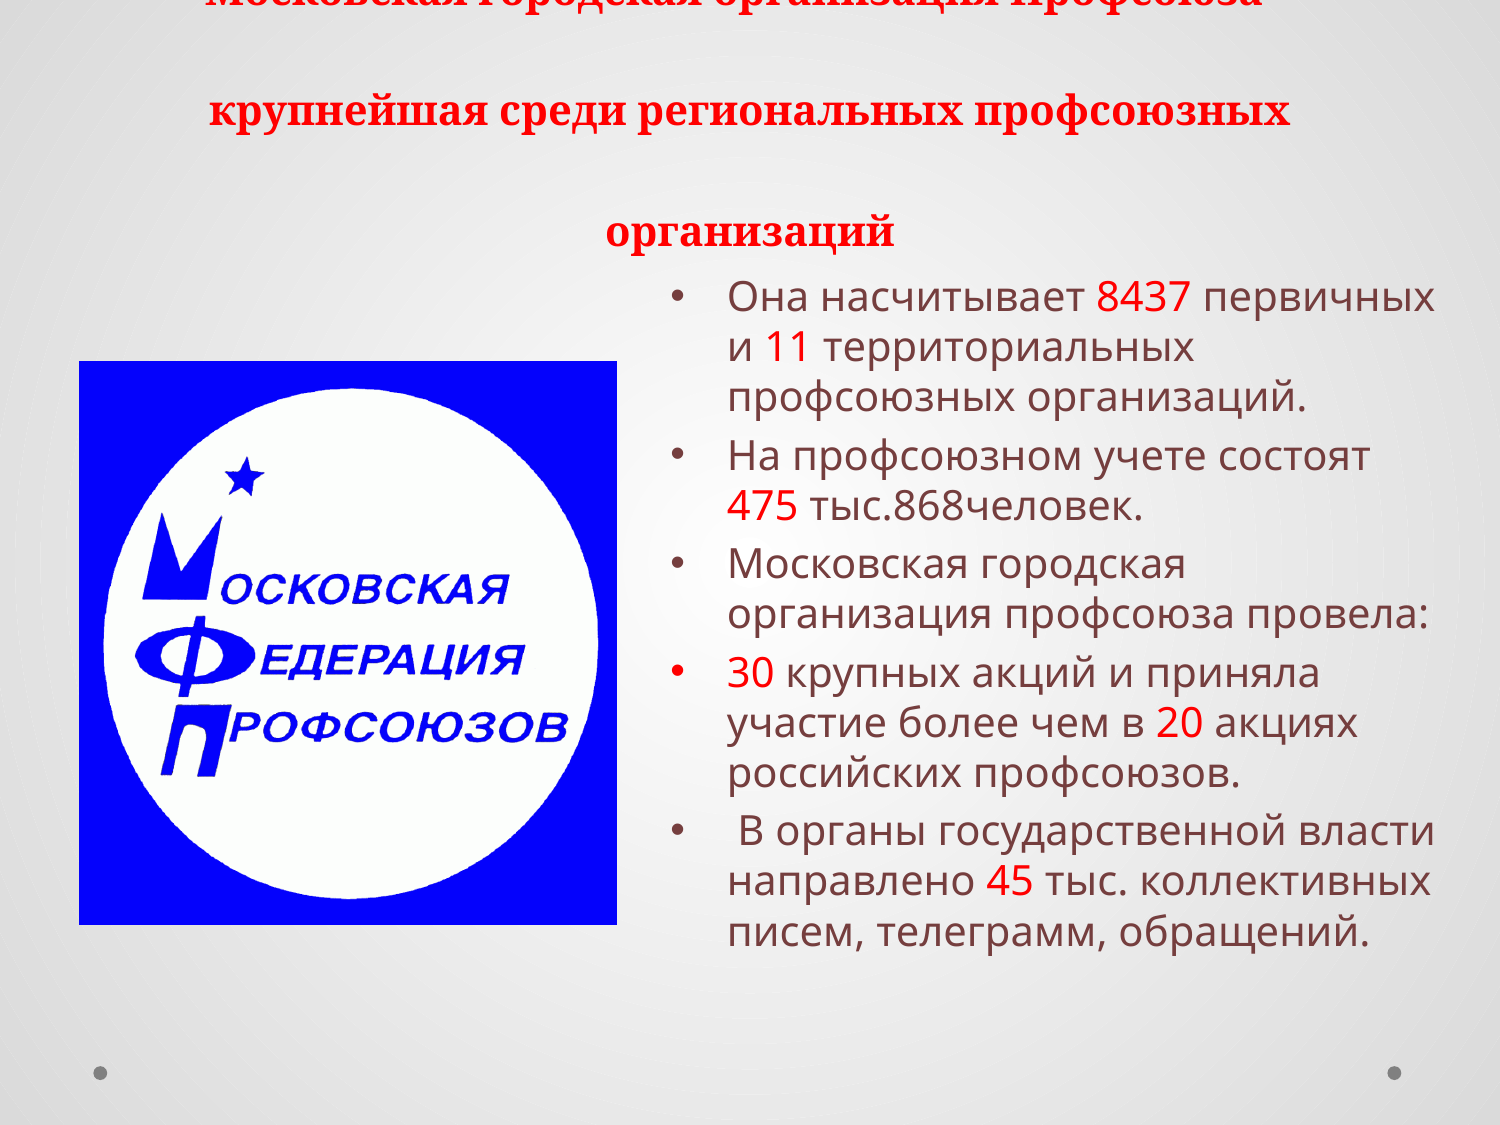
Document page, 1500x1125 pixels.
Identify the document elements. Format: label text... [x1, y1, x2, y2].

title Московская городская организация Профсоюза – крупнейшая среди региональных профсоюзных организаций [75, 42, 1425, 263]
list Она насчитывает 8437 первичных и 11 территориальных профсоюзных организаций. На профсоюзном учете состоят 475 тыс.868человек. Московская городская организация профсоюза провела: 30 крупных акций и приняла участие более чем в 20 акциях российских профсоюзов. В органы государственной власти направлено 45 тыс. коллективных писем, телеграмм, обращений. [655, 262, 1459, 1071]
picture [79, 361, 618, 925]
